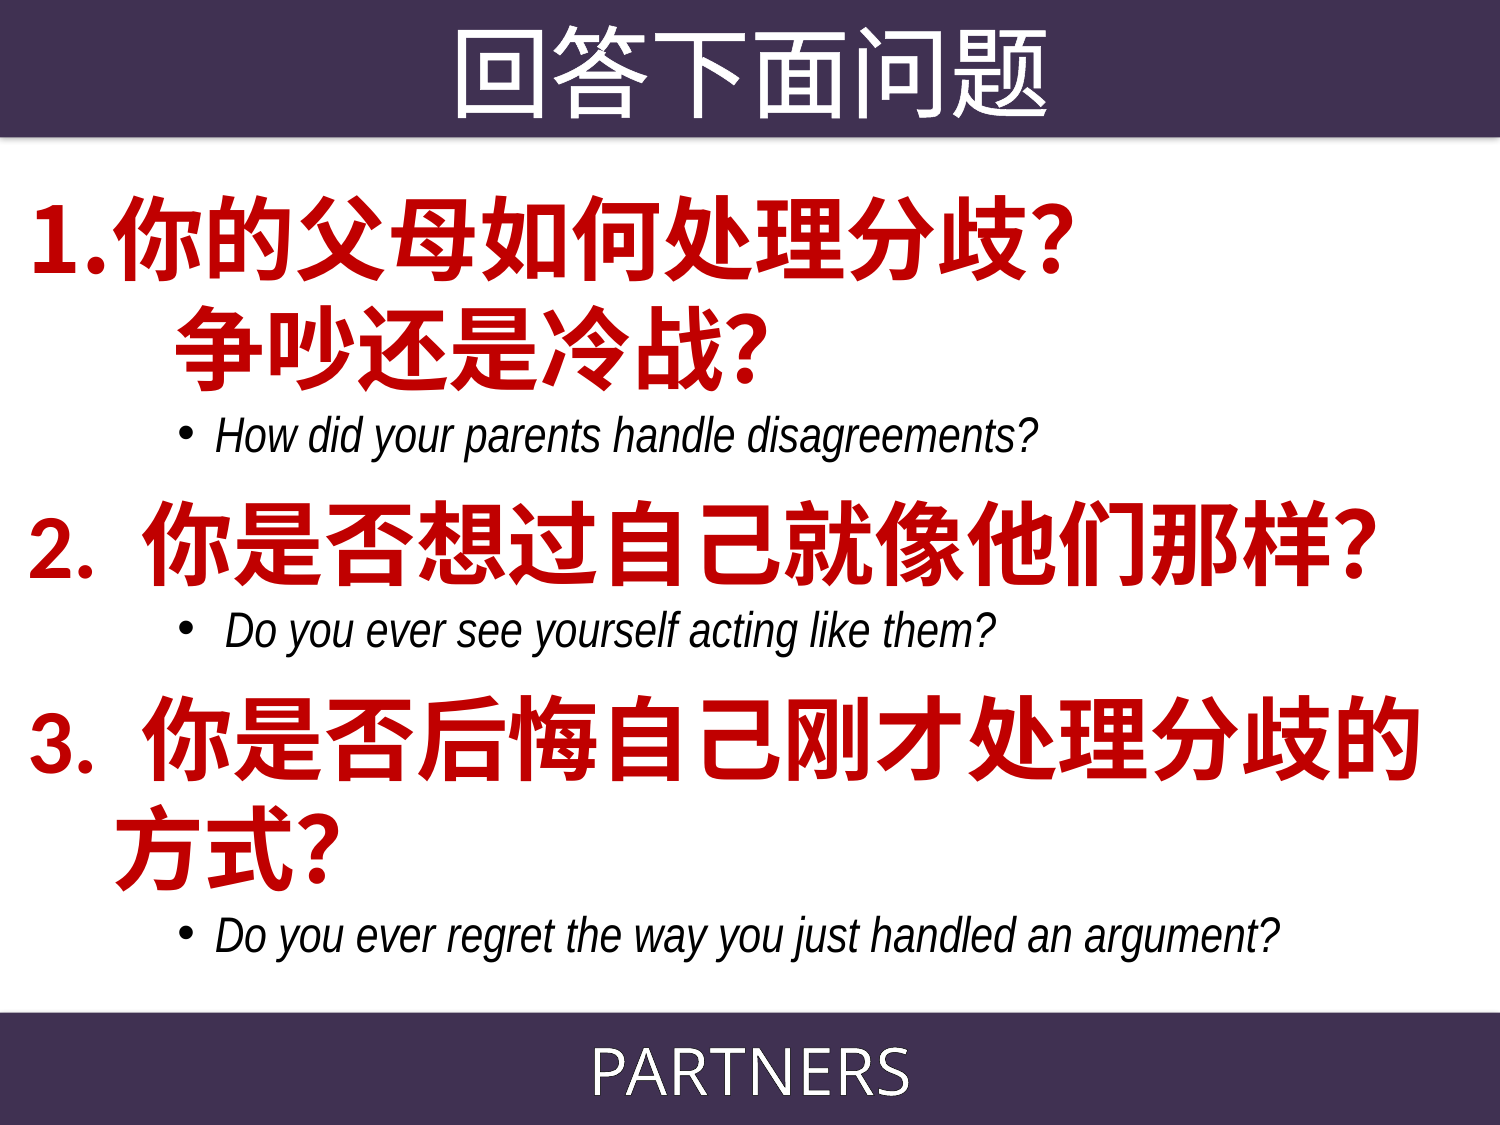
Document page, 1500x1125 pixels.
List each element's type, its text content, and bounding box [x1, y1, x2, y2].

text_box PARTNERS [0, 1012, 1500, 1125]
text_box 你的父母如何处理分歧？ 争吵还是冷战？ How did your parents handle disagreements? 2. 你是否想过自己就像他们那样？ Do you ever see yourself acting like them? 3. 你是否后悔自己刚才处理分歧的方式？ Do you ever regret the way you just handled an argument? [12, 174, 1488, 1055]
text_box 回答下面问题 [0, 0, 1500, 138]
